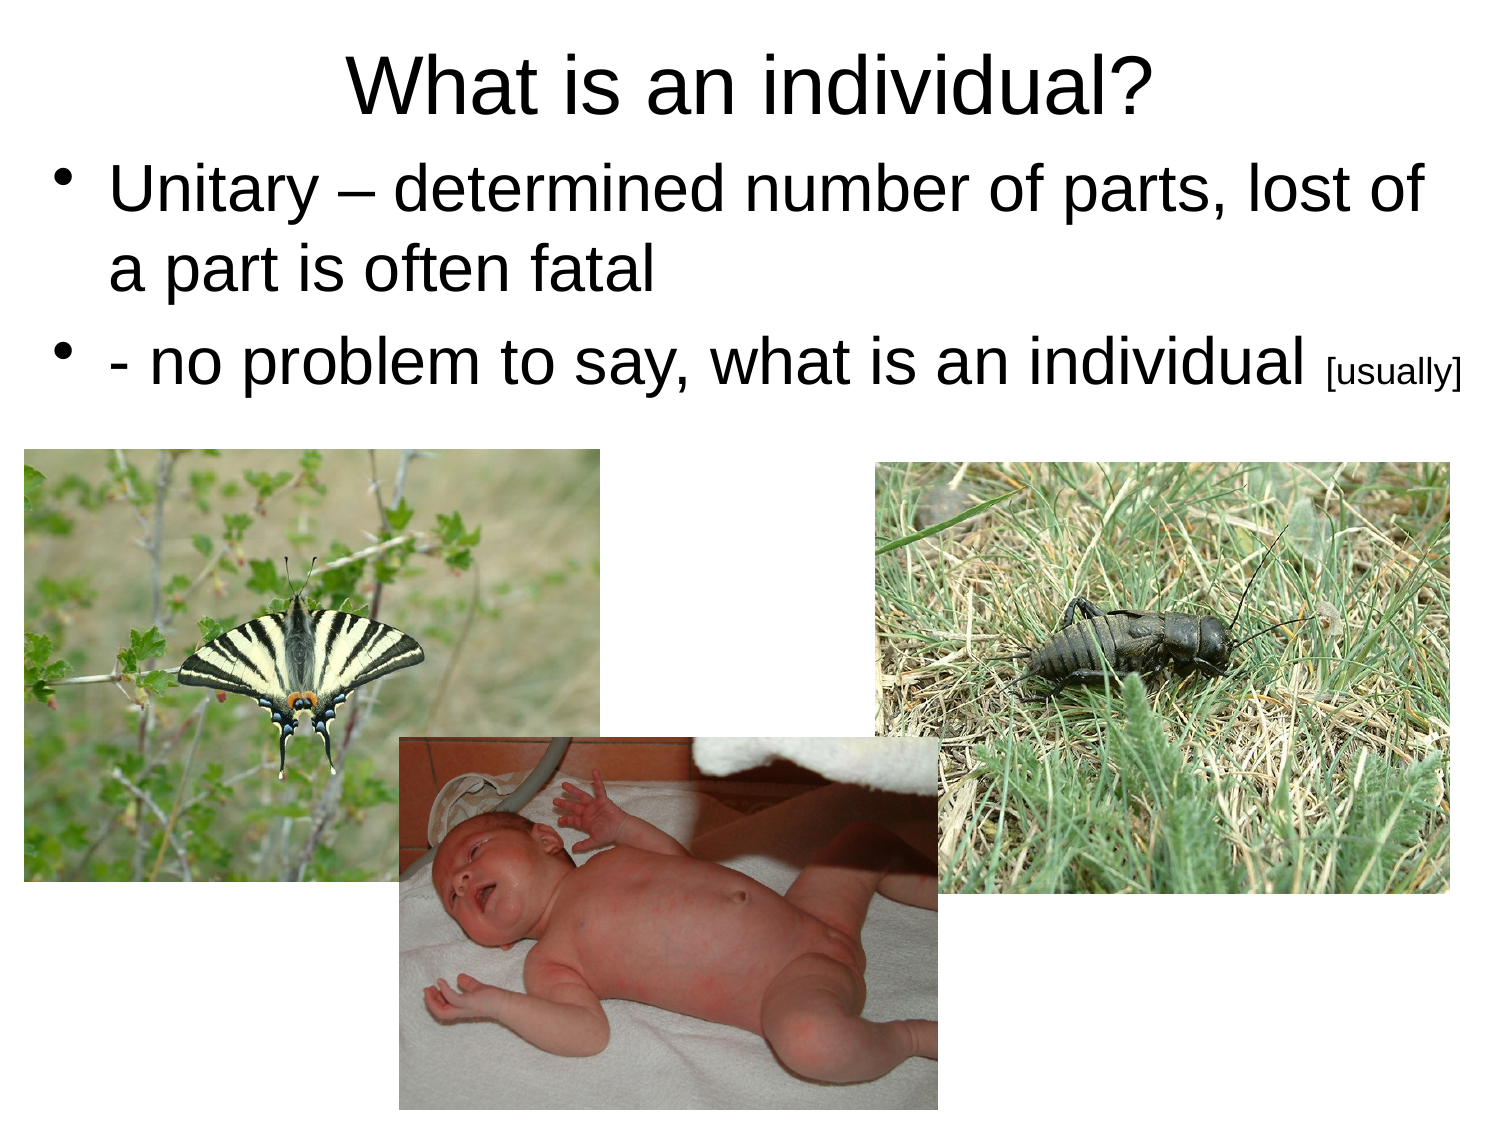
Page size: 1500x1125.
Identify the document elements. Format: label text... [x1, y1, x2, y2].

picture [24, 449, 1451, 1110]
list Unitary – determined number of parts, lost of a part is often fatal - no problem to say, what is an individual [usually] [37, 137, 1488, 825]
title What is an individual? [112, 24, 1388, 137]
